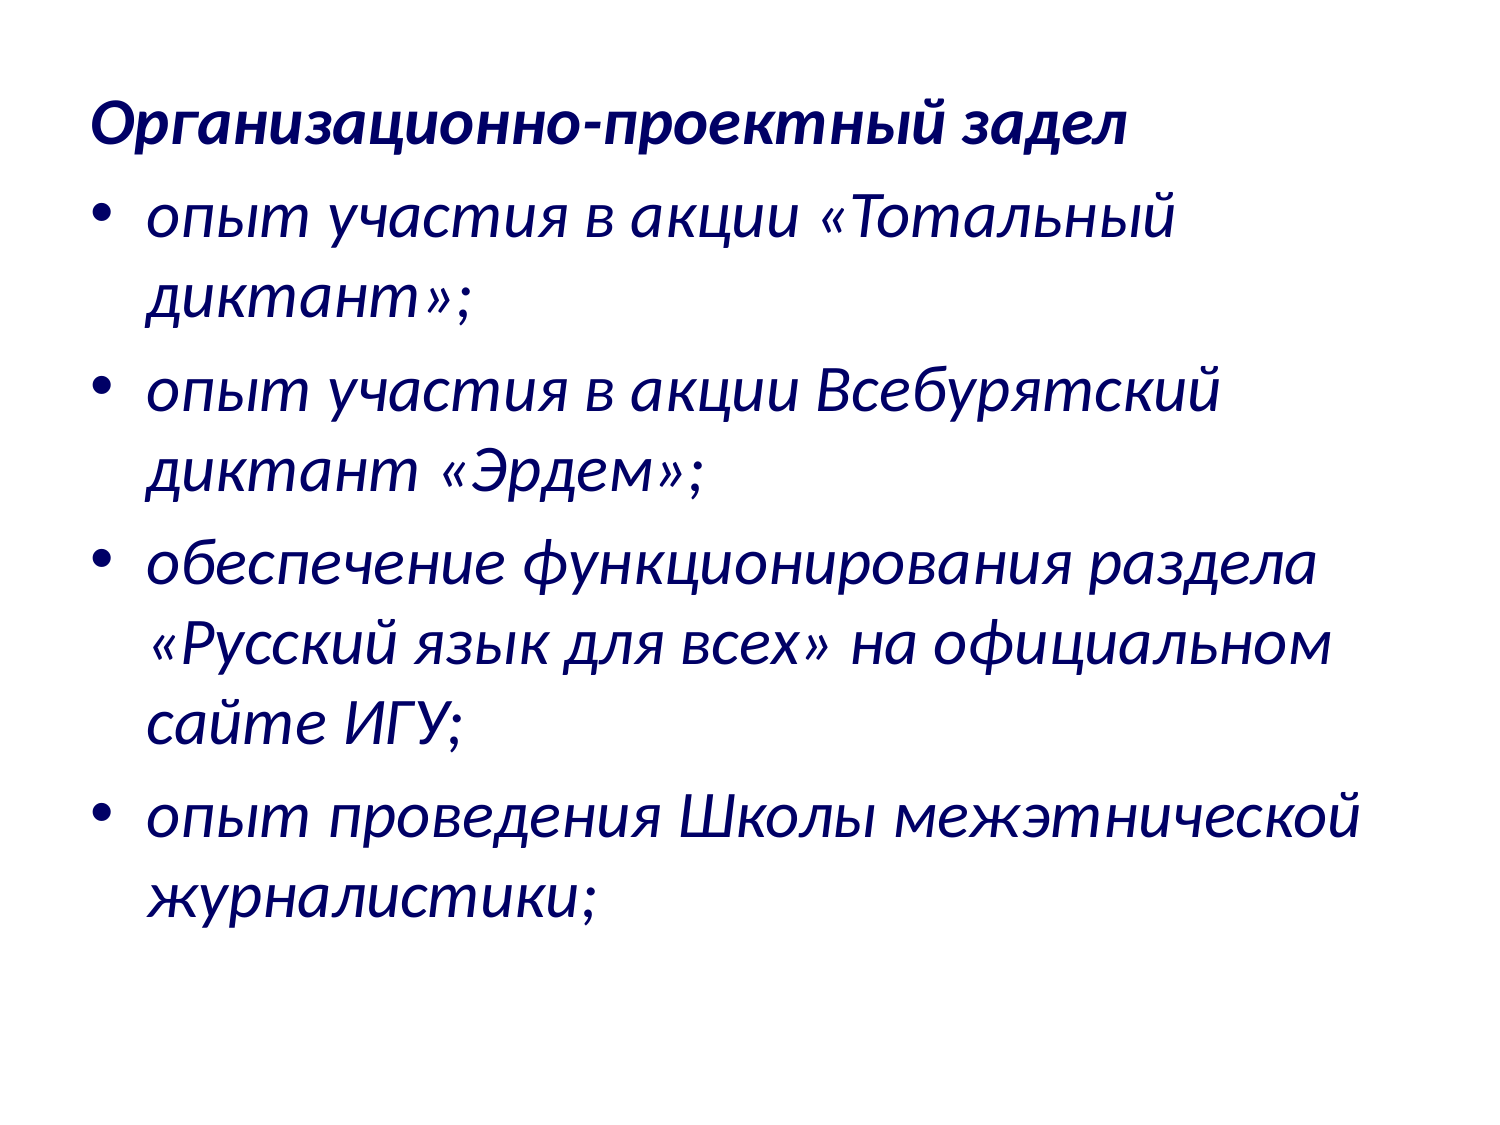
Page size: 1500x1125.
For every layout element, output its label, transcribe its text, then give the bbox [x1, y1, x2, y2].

list Организационно-проектный задел опыт участия в акции «Тотальный диктант»; опыт участия в акции Всебурятский диктант «Эрдем»; обеспечение функционирования раздела «Русский язык для всех» на официальном сайте ИГУ; опыт проведения Школы межэтнической журналистики; [75, 70, 1425, 1005]
